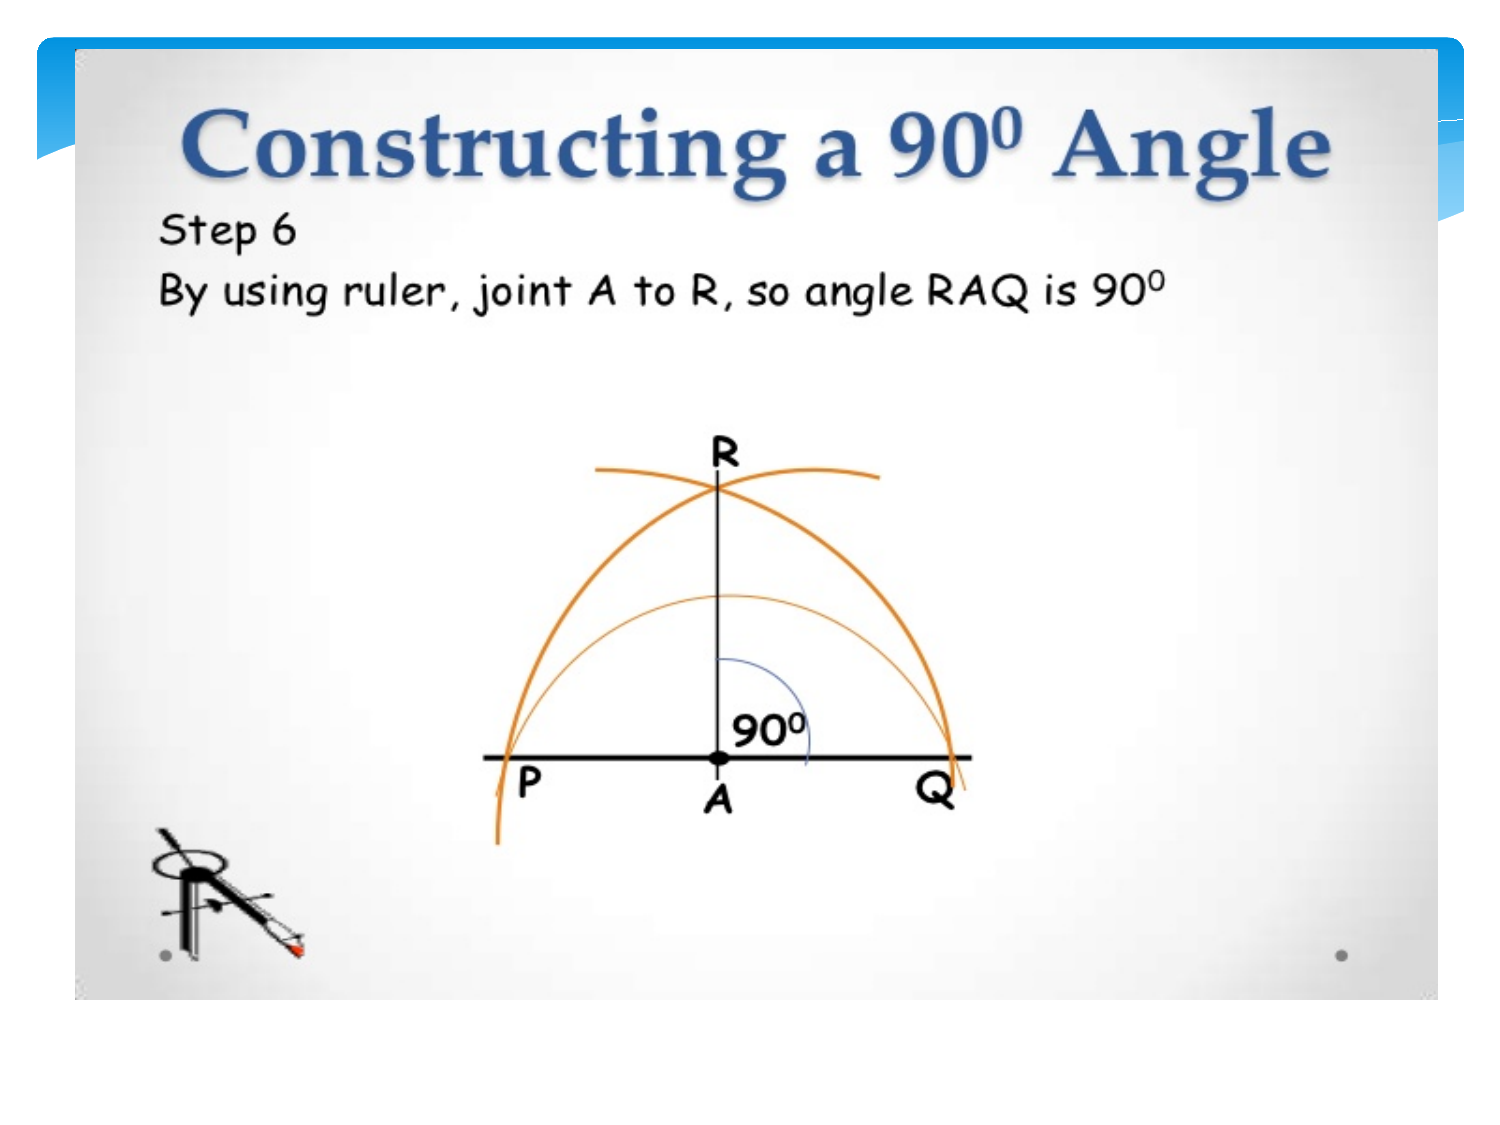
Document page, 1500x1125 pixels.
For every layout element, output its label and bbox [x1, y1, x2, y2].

picture [74, 50, 1438, 1001]
